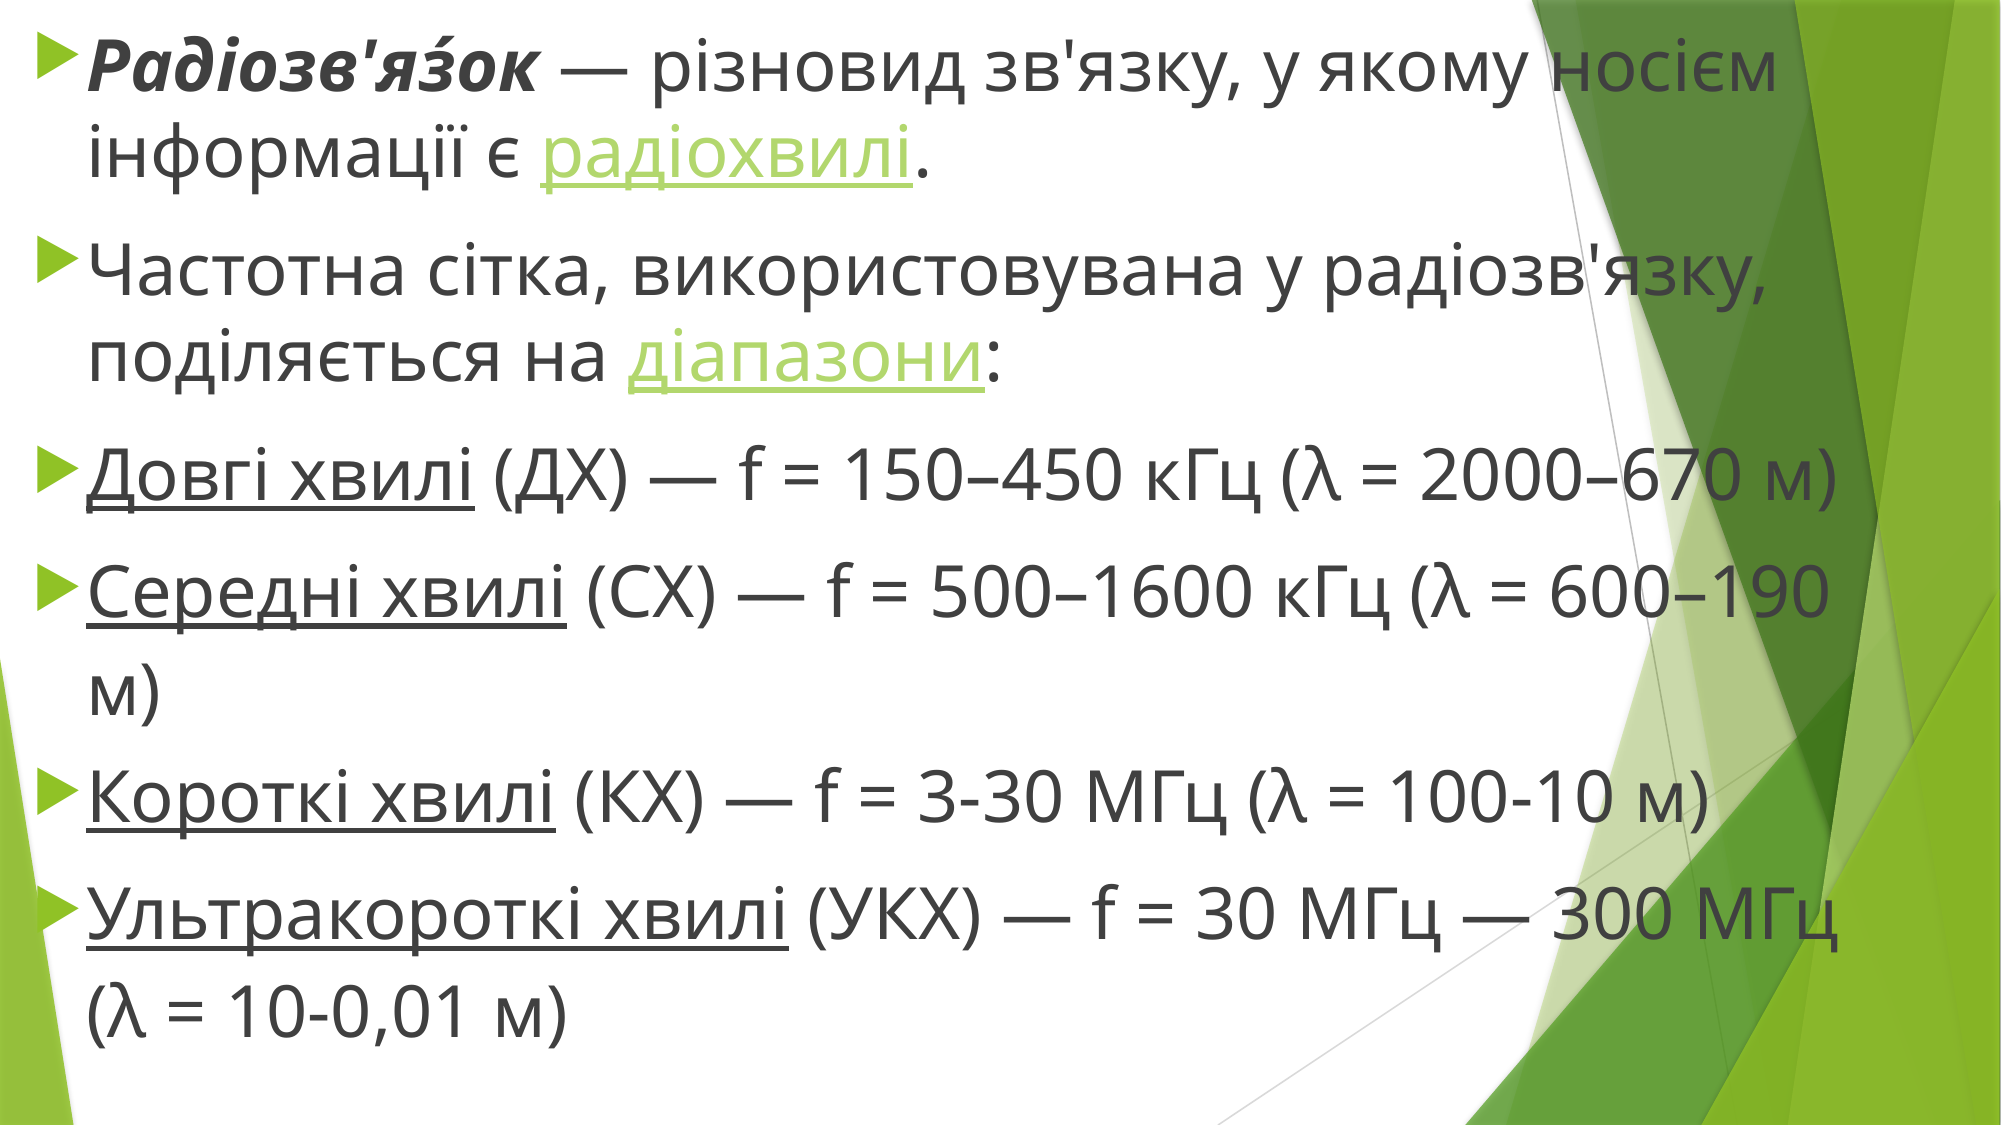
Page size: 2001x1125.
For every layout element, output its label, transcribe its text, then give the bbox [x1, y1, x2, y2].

list Радіозв'яз́ок — різновид зв'язку, у якому носієм інформації є радіохвилі. Частотна сітка, використовувана у радіозв'язку, поділяється на діапазони: Довгі хвилі (ДХ) — f = 150–450 кГц (λ = 2000–670 м) Середні хвилі (СХ) — f = 500–1600 кГц (λ = 600–190 м) Короткі хвилі (КХ) — f = 3-30 МГц (λ = 100-10 м) Ультракороткі хвилі (УКХ) — f = 30 МГц — 300 МГц (λ = 10-0,01 м) [17, 11, 1879, 1125]
